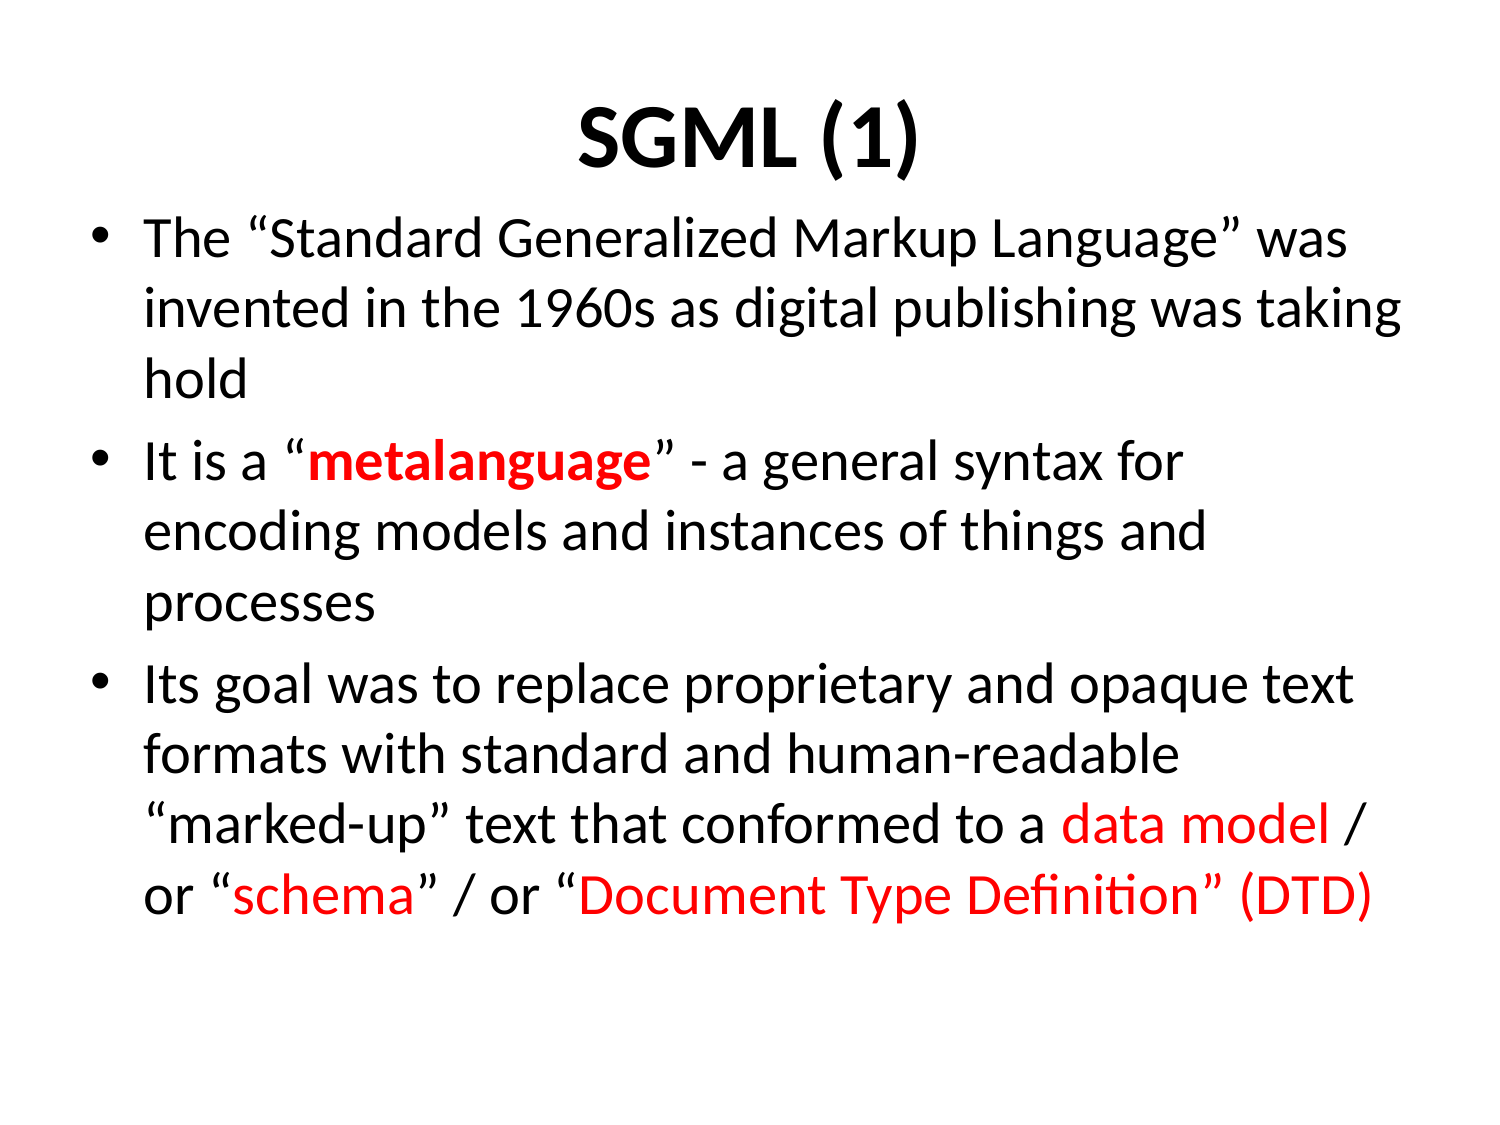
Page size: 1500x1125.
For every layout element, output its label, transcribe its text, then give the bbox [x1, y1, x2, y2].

list The “Standard Generalized Markup Language” was invented in the 1960s as digital publishing was taking hold It is a “metalanguage” - a general syntax for encoding models and instances of things and processes Its goal was to replace proprietary and opaque text formats with standard and human-readable “marked-up” text that conformed to a data model / or “schema” / or “Document Type Definition” (DTD) [75, 191, 1425, 934]
title SGML (1) [75, 37, 1425, 191]
